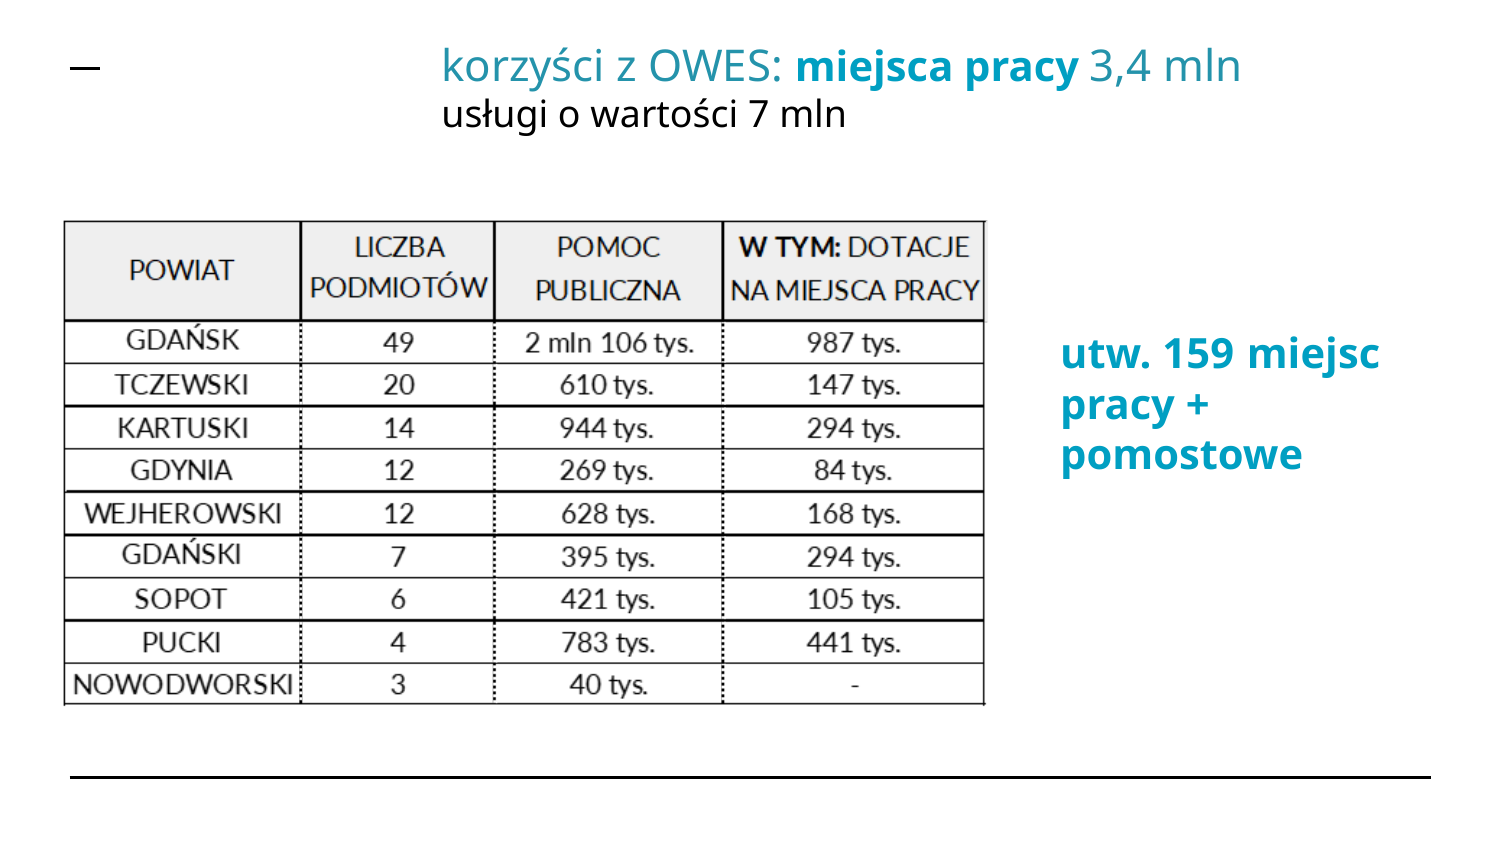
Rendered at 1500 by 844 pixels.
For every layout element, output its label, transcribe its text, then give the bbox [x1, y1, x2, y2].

picture [61, 218, 990, 709]
text_box korzyści z OWES: miejsca pracy 3,4 mln usługi o wartości 7 mln [426, 22, 1462, 251]
text_box utw. 159 miejsc pracy + pomostowe [1045, 252, 1448, 838]
